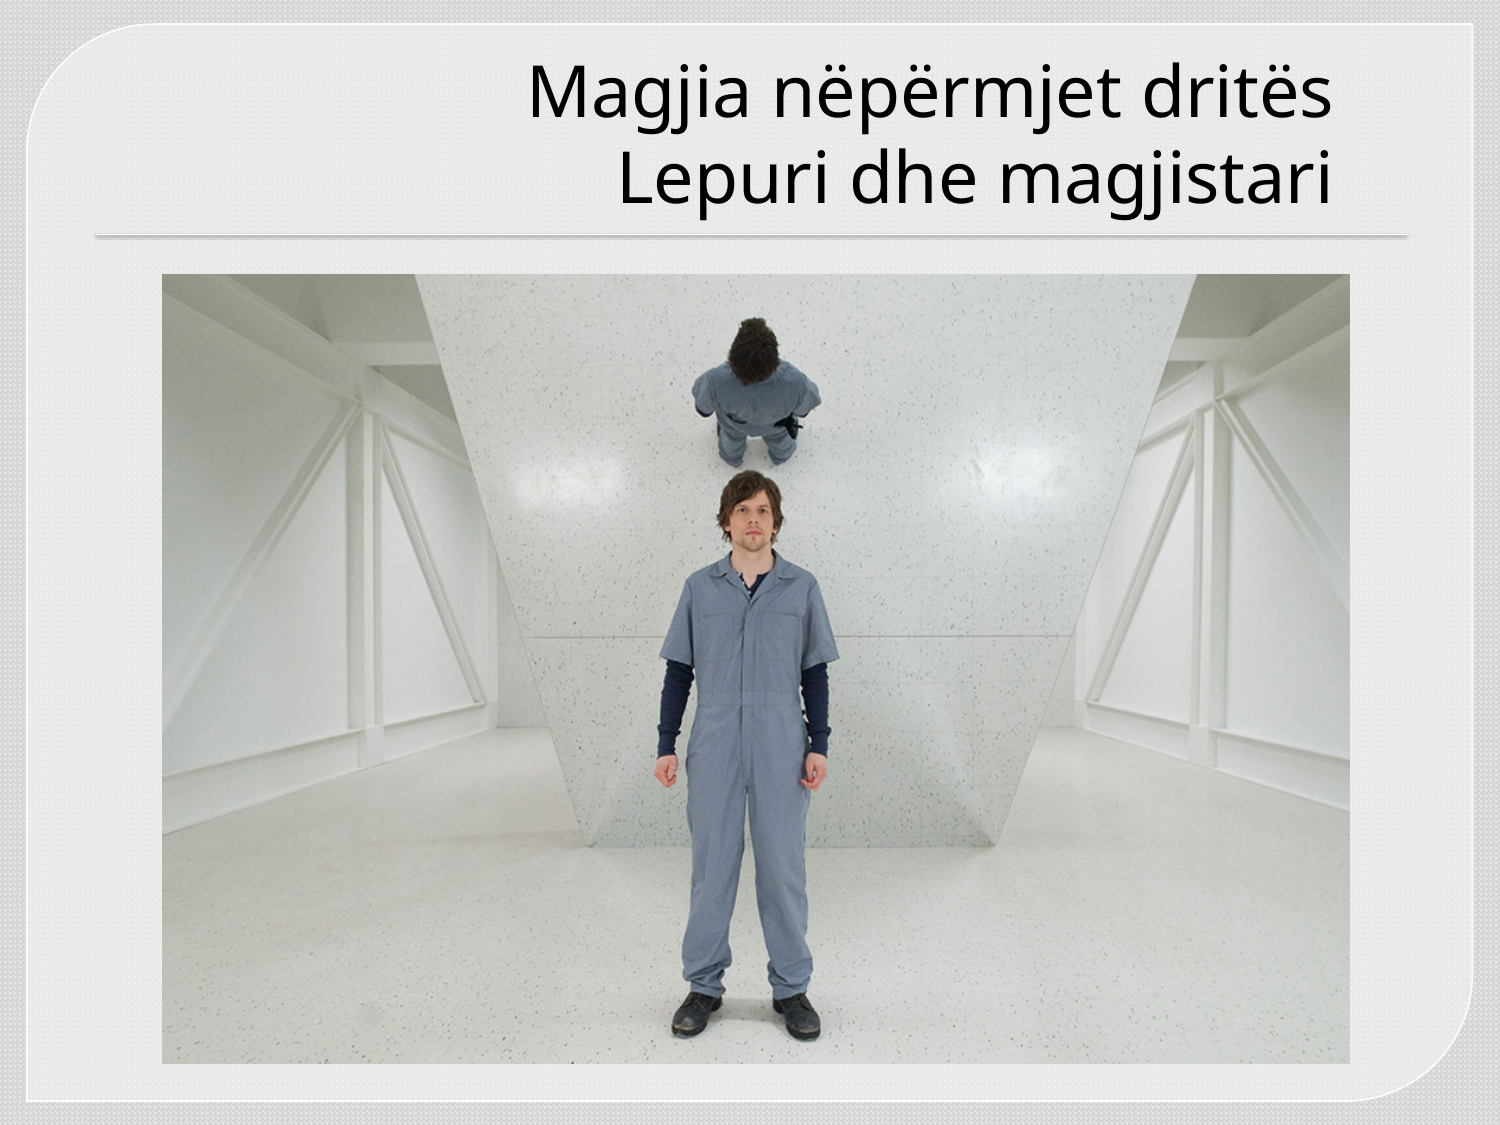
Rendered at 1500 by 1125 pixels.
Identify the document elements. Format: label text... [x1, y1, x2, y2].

title Magjia nëpërmjet dritës Lepuri dhe magjistari [0, 37, 1350, 225]
picture [162, 274, 1351, 1064]
